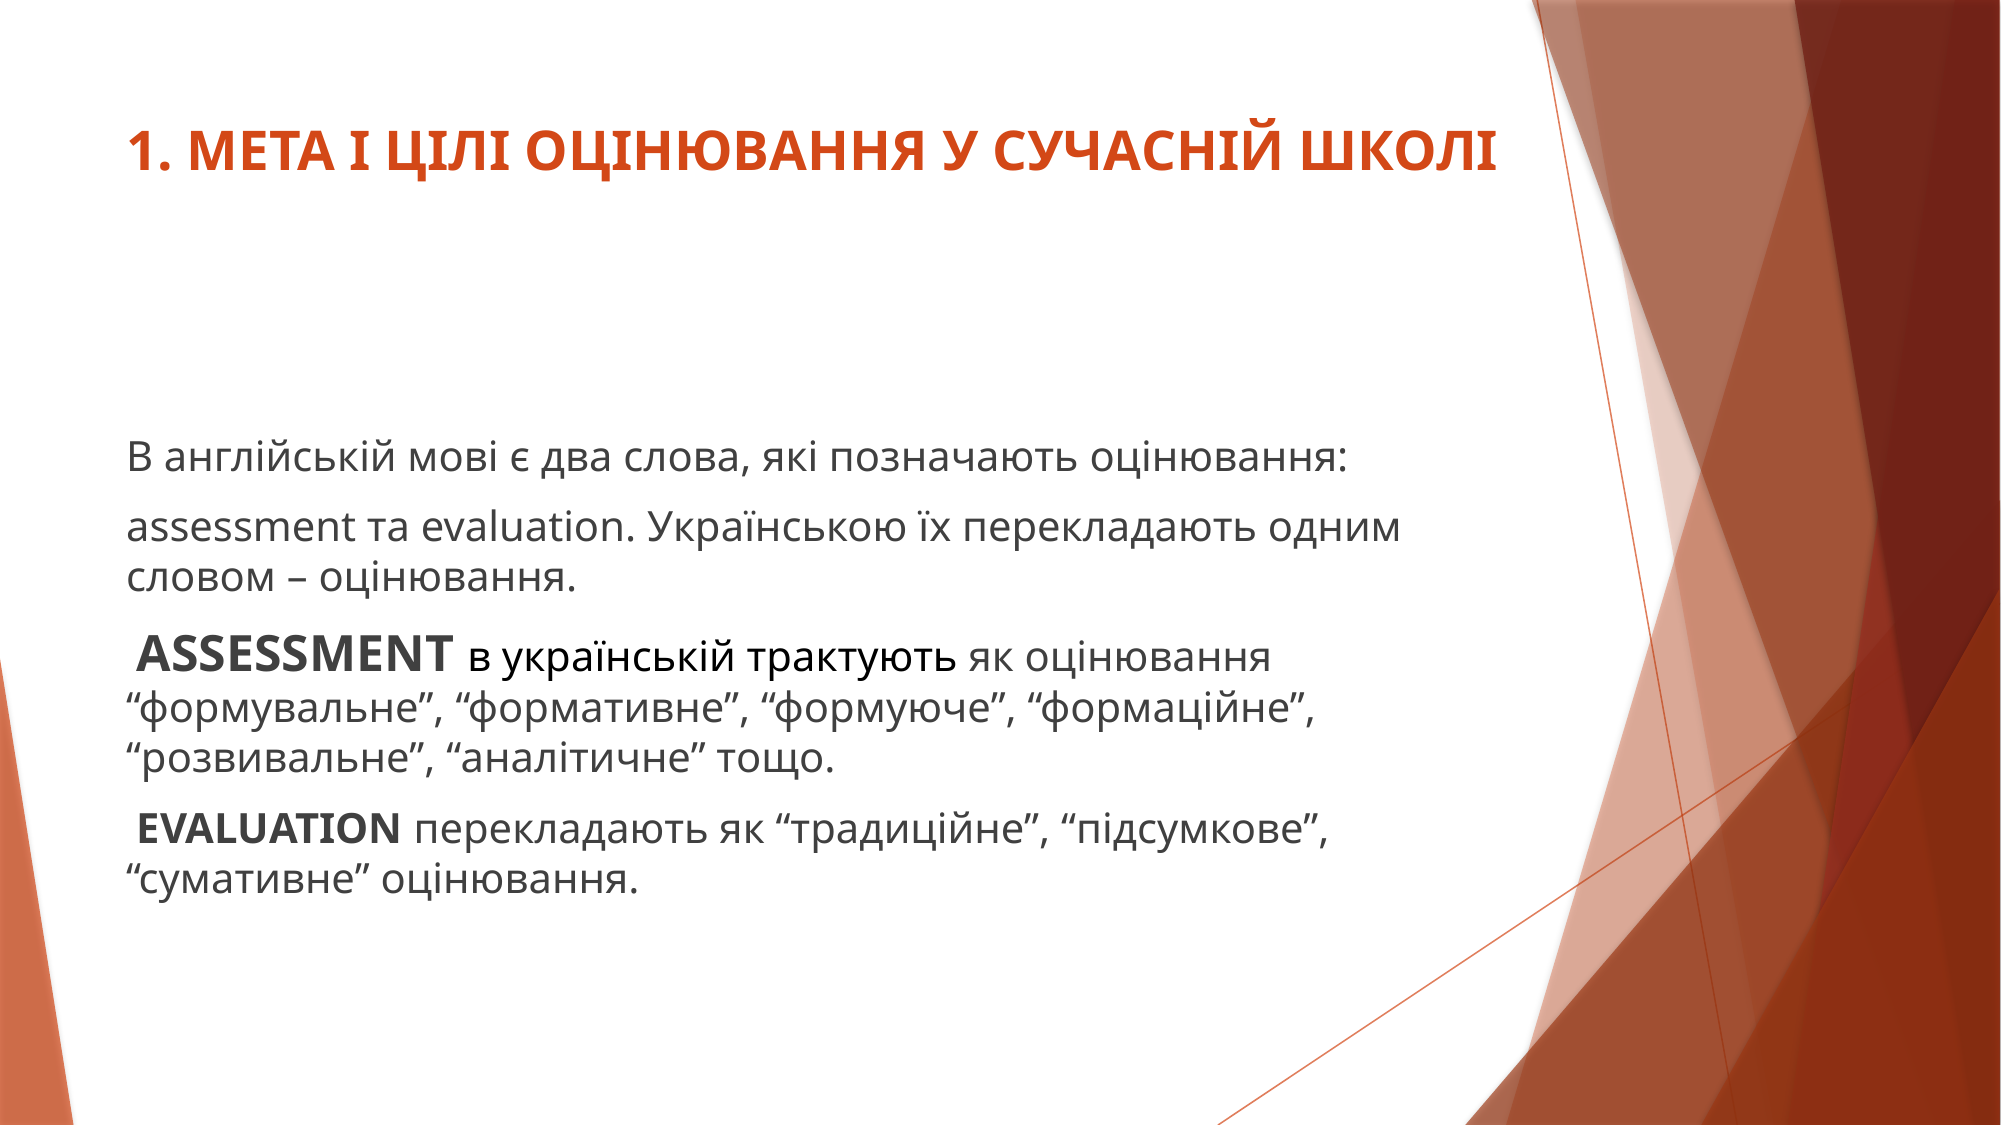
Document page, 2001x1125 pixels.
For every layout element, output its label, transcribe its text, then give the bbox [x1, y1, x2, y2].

title 1. МЕТА І ЦІЛІ ОЦІНЮВАННЯ У СУЧАСНІЙ ШКОЛІ [111, 99, 1522, 264]
list В англійській мові є два слова, які позначають оцінювання: assessment та evaluation. Українською їх перекладають одним словом – оцінювання. ASSESSMENT в українській трактують як оцінювання “формувальне”, “формативне”, “формуюче”, “формаційне”, “розвивальне”, “аналітичне” тощо. EVALUATION перекладають як “традиційне”, “підсумкове”, “сумативне” оцінювання. [111, 340, 1522, 991]
